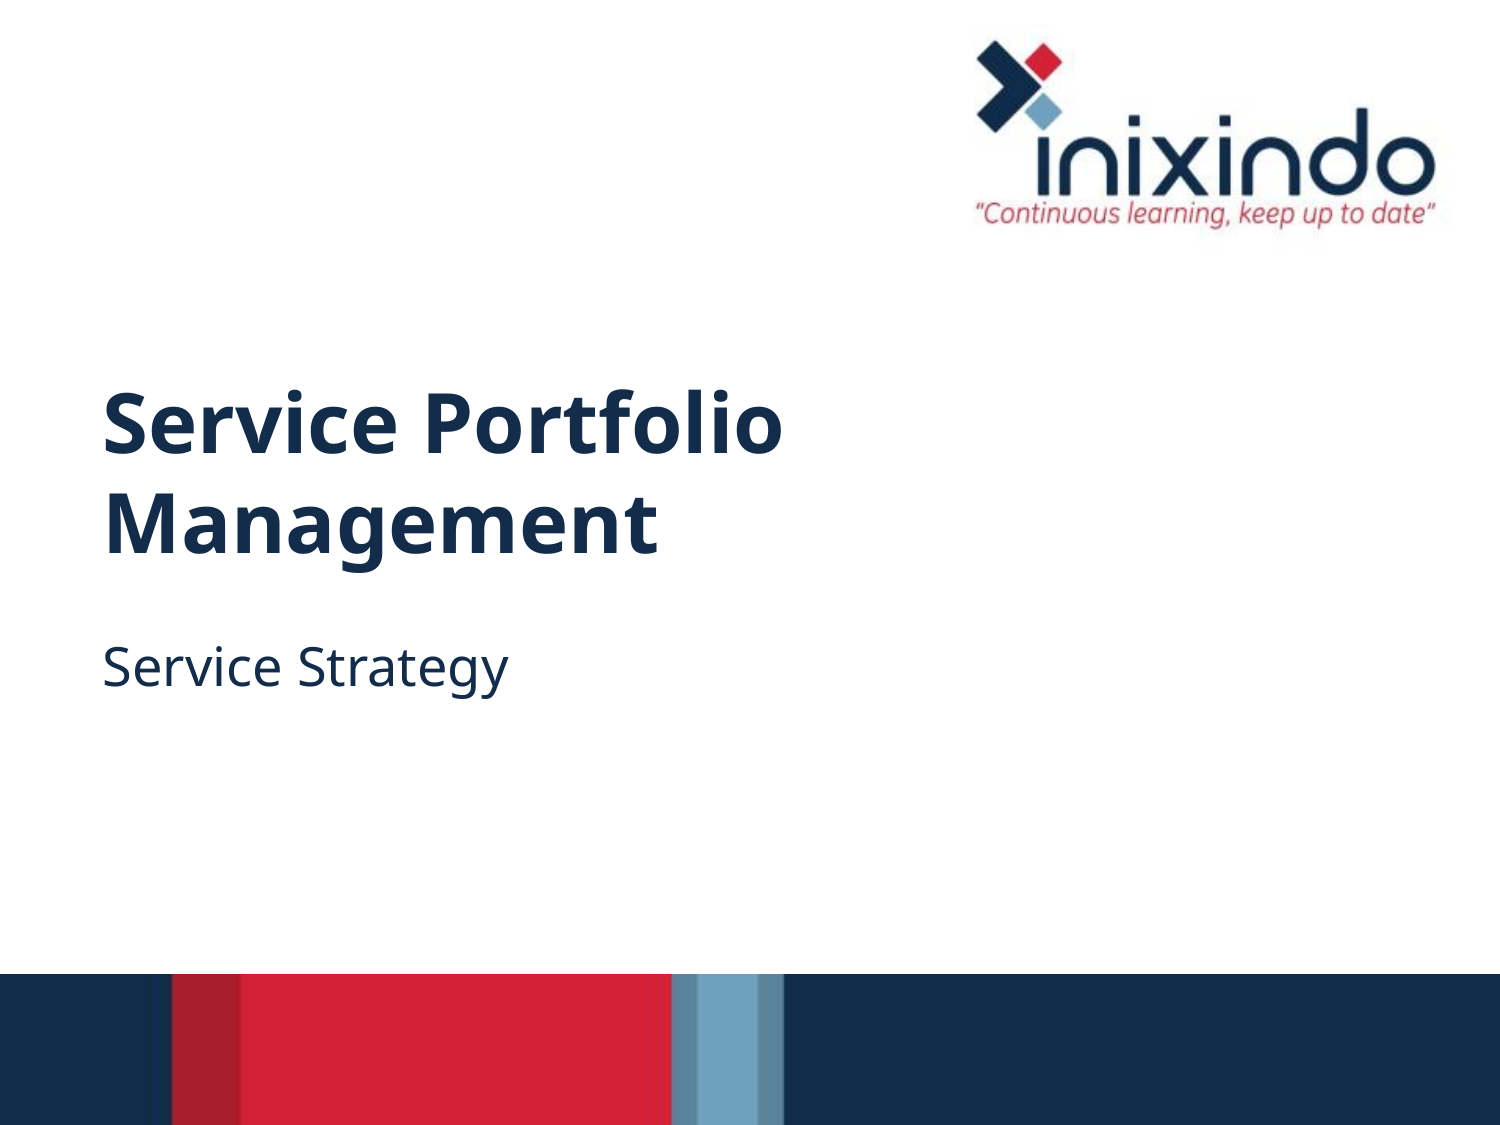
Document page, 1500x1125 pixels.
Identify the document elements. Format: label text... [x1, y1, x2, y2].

title Service Portfolio Management [87, 350, 1363, 592]
subtitle Service Strategy [87, 624, 863, 913]
picture [0, 974, 1500, 1125]
picture [924, 24, 1500, 258]
